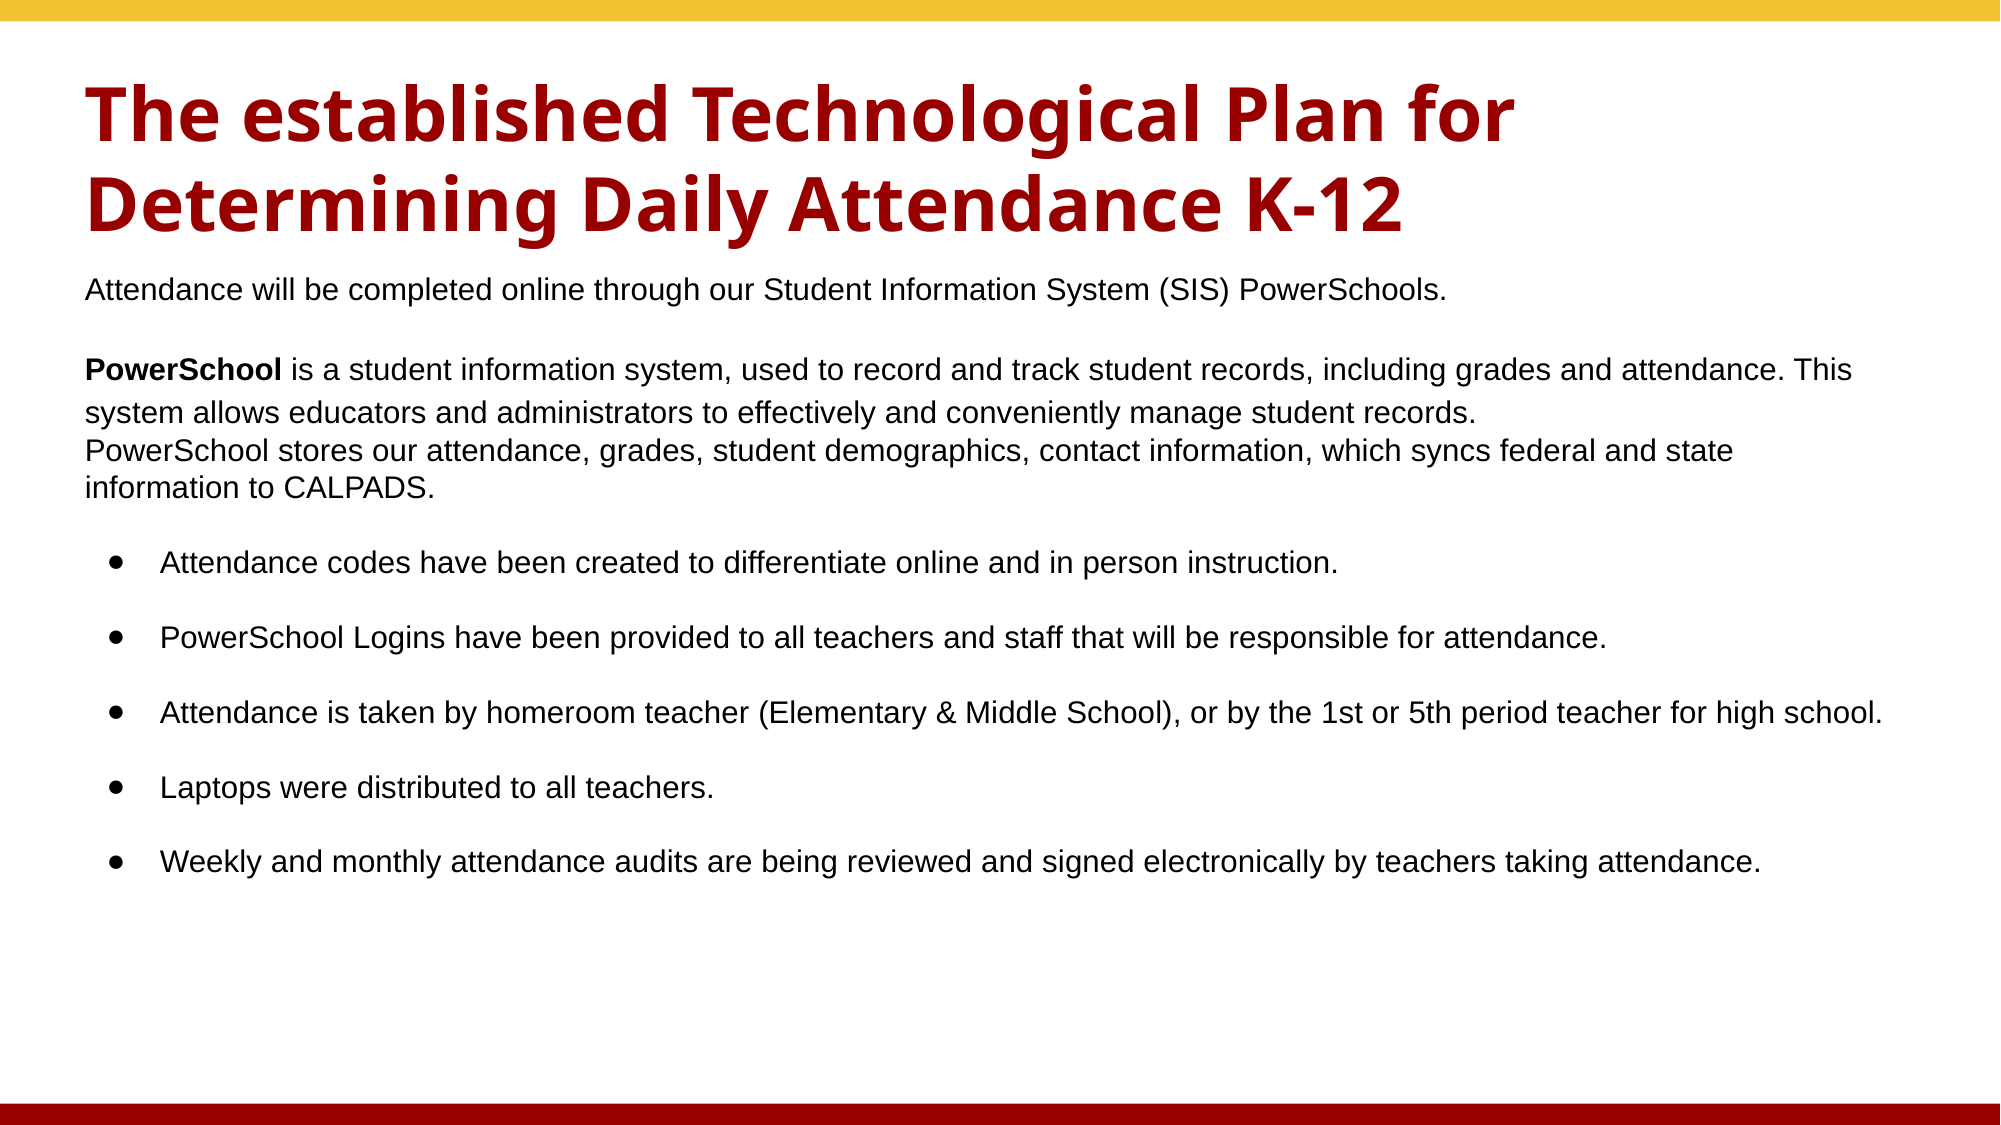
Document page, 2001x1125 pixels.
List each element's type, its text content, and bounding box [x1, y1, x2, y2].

title The established Technological Plan for Determining Daily Attendance K-12 [84, 64, 1860, 260]
text_box Attendance will be completed online through our Student Information System (SIS) PowerSchools. PowerSchool is a student information system, used to record and track student records, including grades and attendance. This system allows educators and administrators to effectively and conveniently manage student records. PowerSchool stores our attendance, grades, student demographics, contact information, which syncs federal and state information to CALPADS. Attendance codes have been created to differentiate online and in person instruction. PowerSchool Logins have been provided to all teachers and staff that will be responsible for attendance. Attendance is taken by homeroom teacher (Elementary & Middle School), or by the 1st or 5th period teacher for high school. Laptops were distributed to all teachers. Weekly and monthly attendance audits are being reviewed and signed electronically by teachers taking attendance. [84, 260, 1896, 994]
